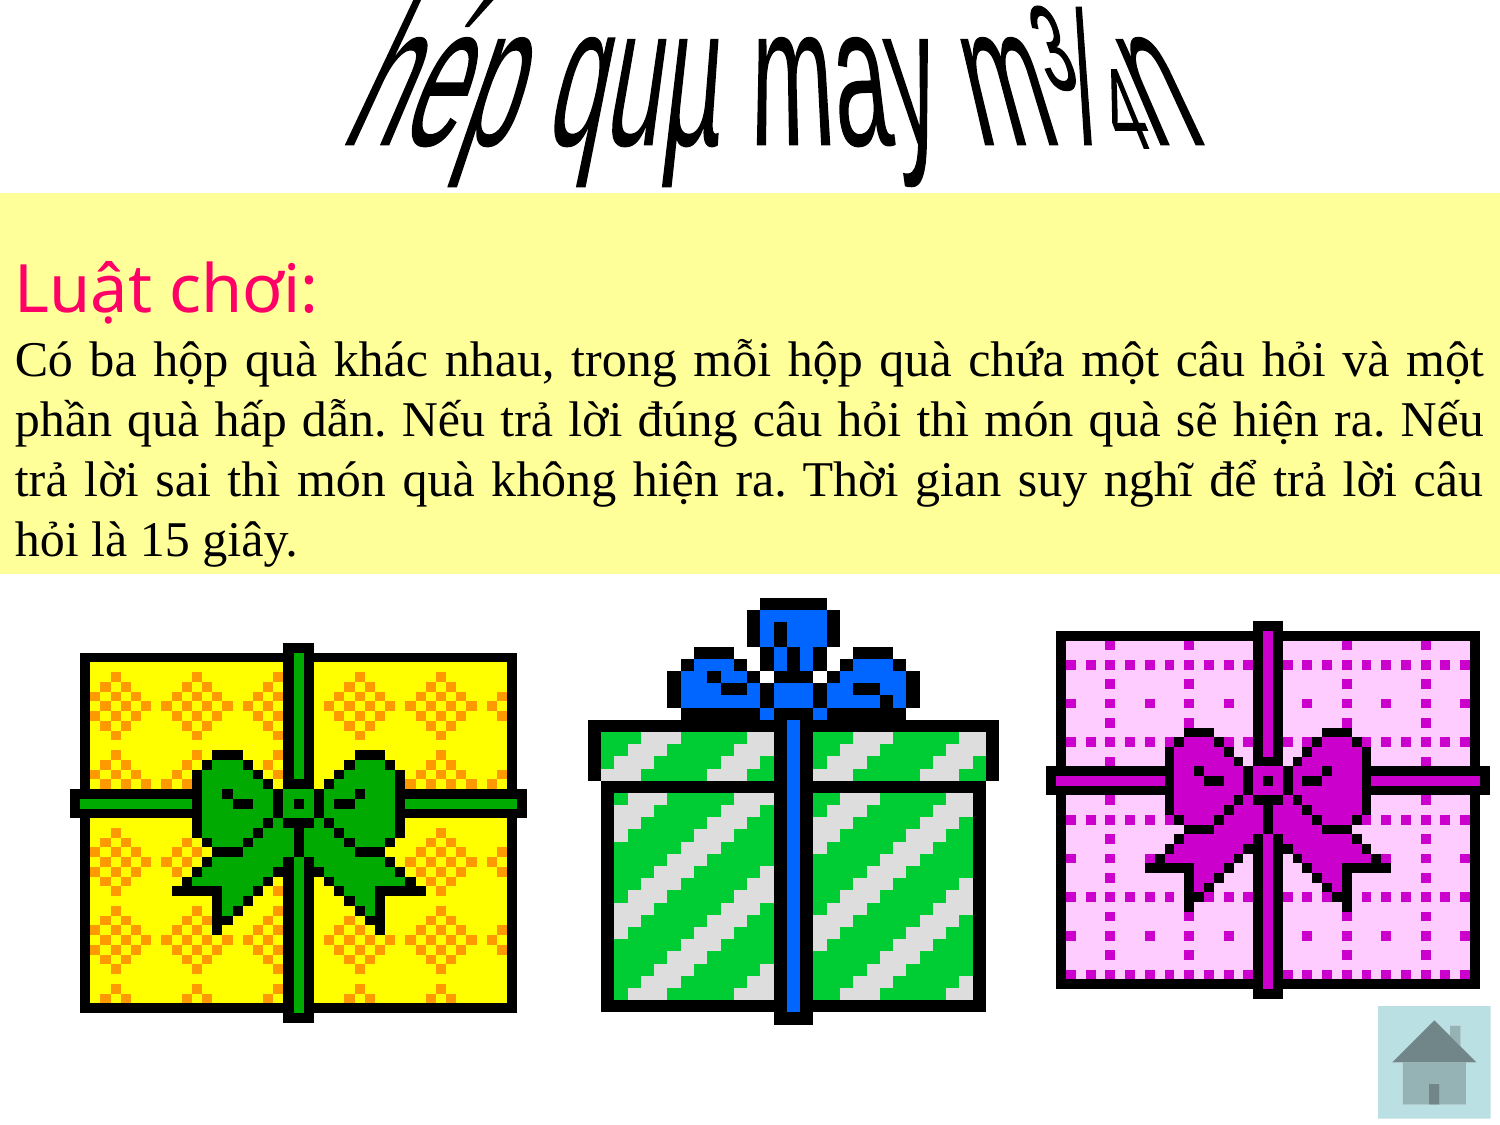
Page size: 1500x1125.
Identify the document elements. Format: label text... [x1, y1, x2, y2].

text_box Luật chơi: Có ba hộp quà khác nhau, trong mỗi hộp quà chứa một câu hỏi và một phần quà hấp dẫn. Nếu trả lời đúng câu hỏi thì món quà sẽ hiện ra. Nếu trả lời sai thì món quà không hiện ra. Thời gian suy nghĩ để trả lời câu hỏi là 15 giây. [0, 193, 1500, 574]
text_box [1378, 1009, 1491, 1119]
picture [49, 624, 538, 1033]
picture [574, 574, 1013, 1025]
picture [1037, 612, 1500, 1009]
